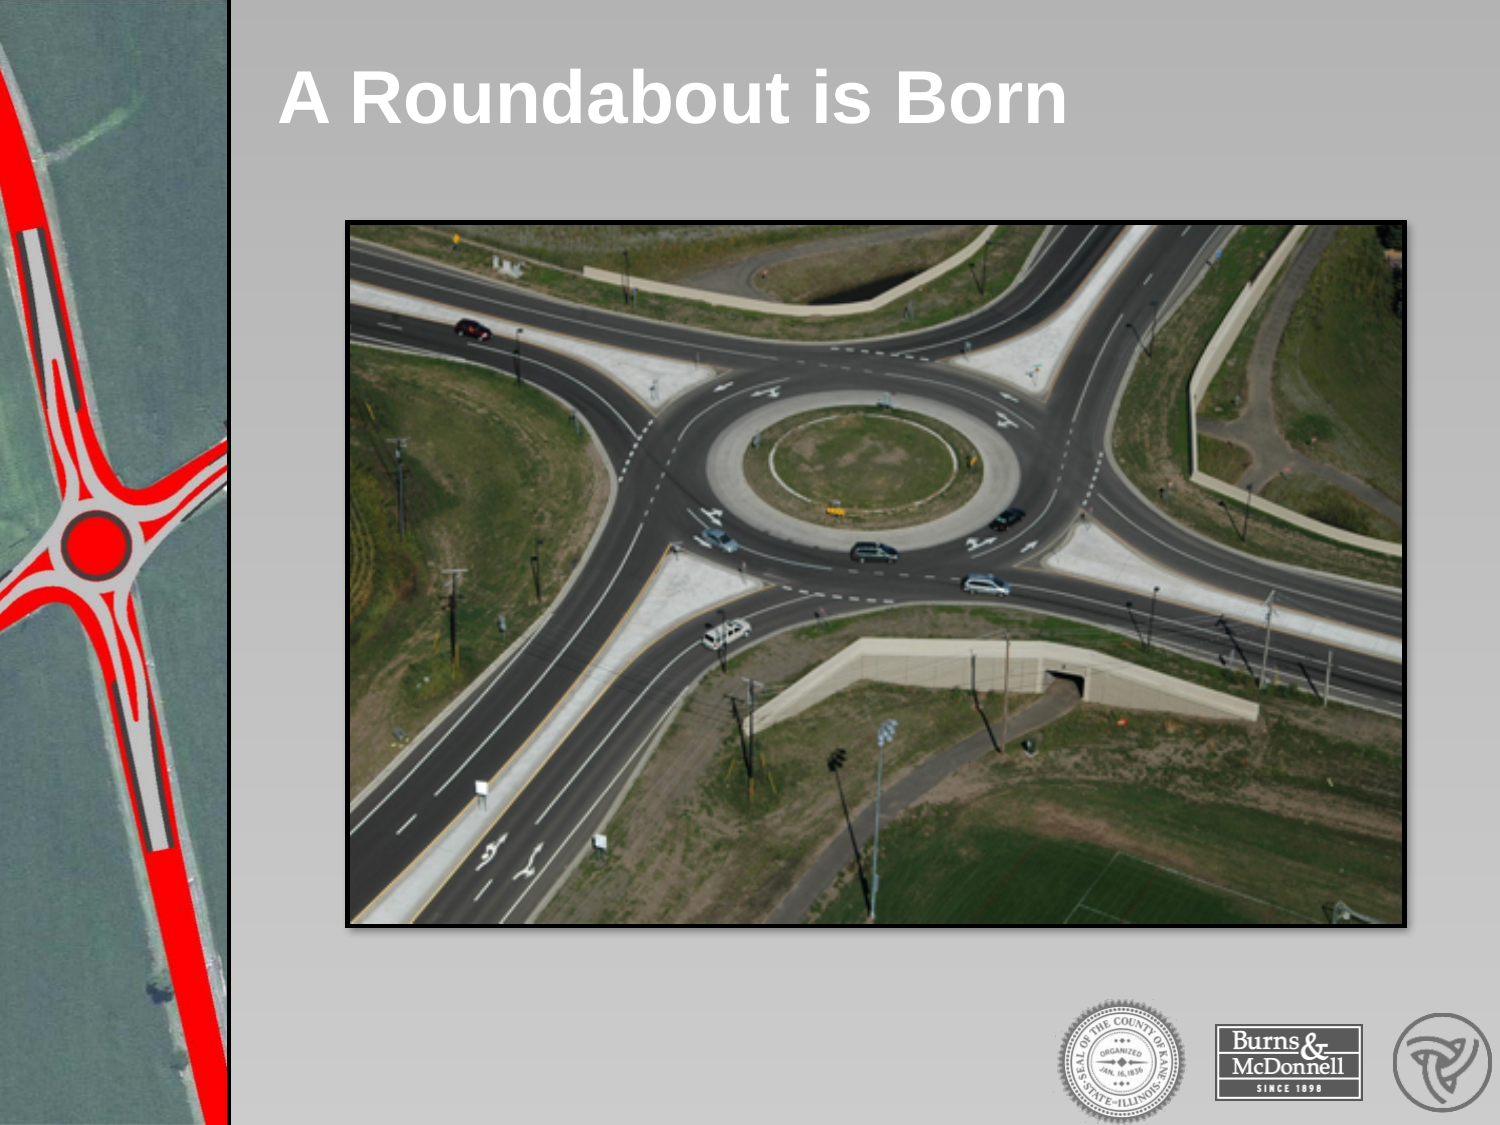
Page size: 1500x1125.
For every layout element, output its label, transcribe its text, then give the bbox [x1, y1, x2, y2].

picture [0, 0, 227, 1125]
title A Roundabout is Born [262, 0, 1488, 188]
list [349, 224, 1403, 924]
